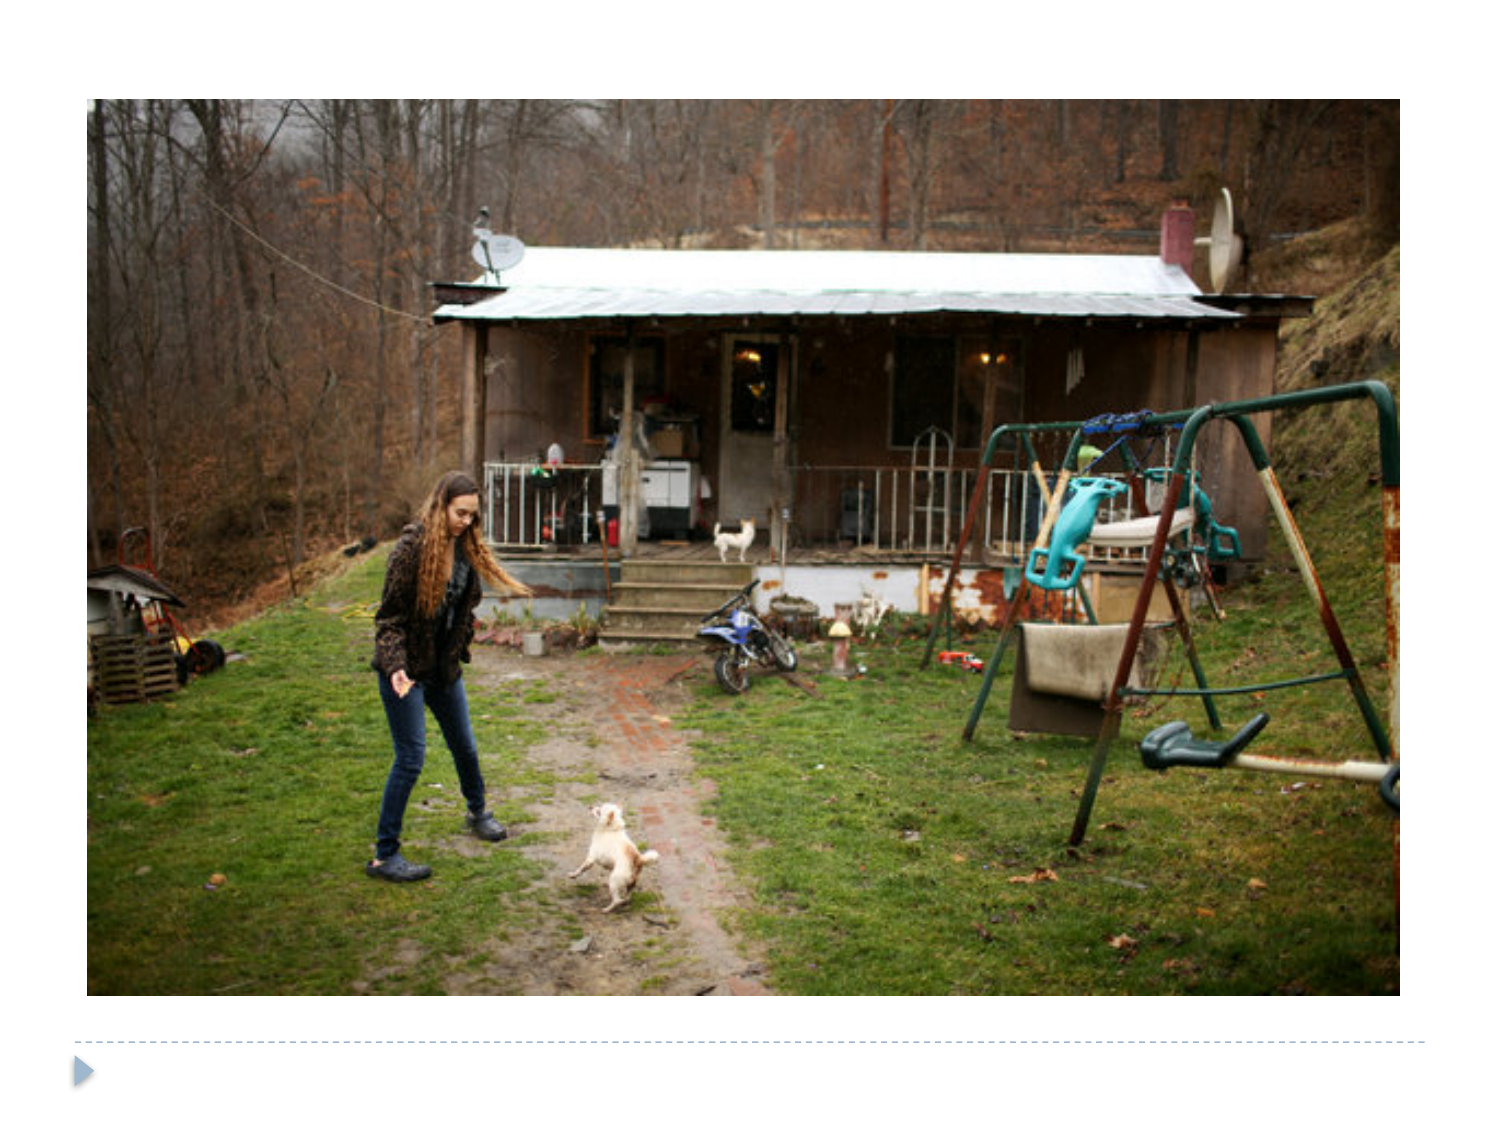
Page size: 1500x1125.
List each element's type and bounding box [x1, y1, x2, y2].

picture [87, 99, 1401, 996]
